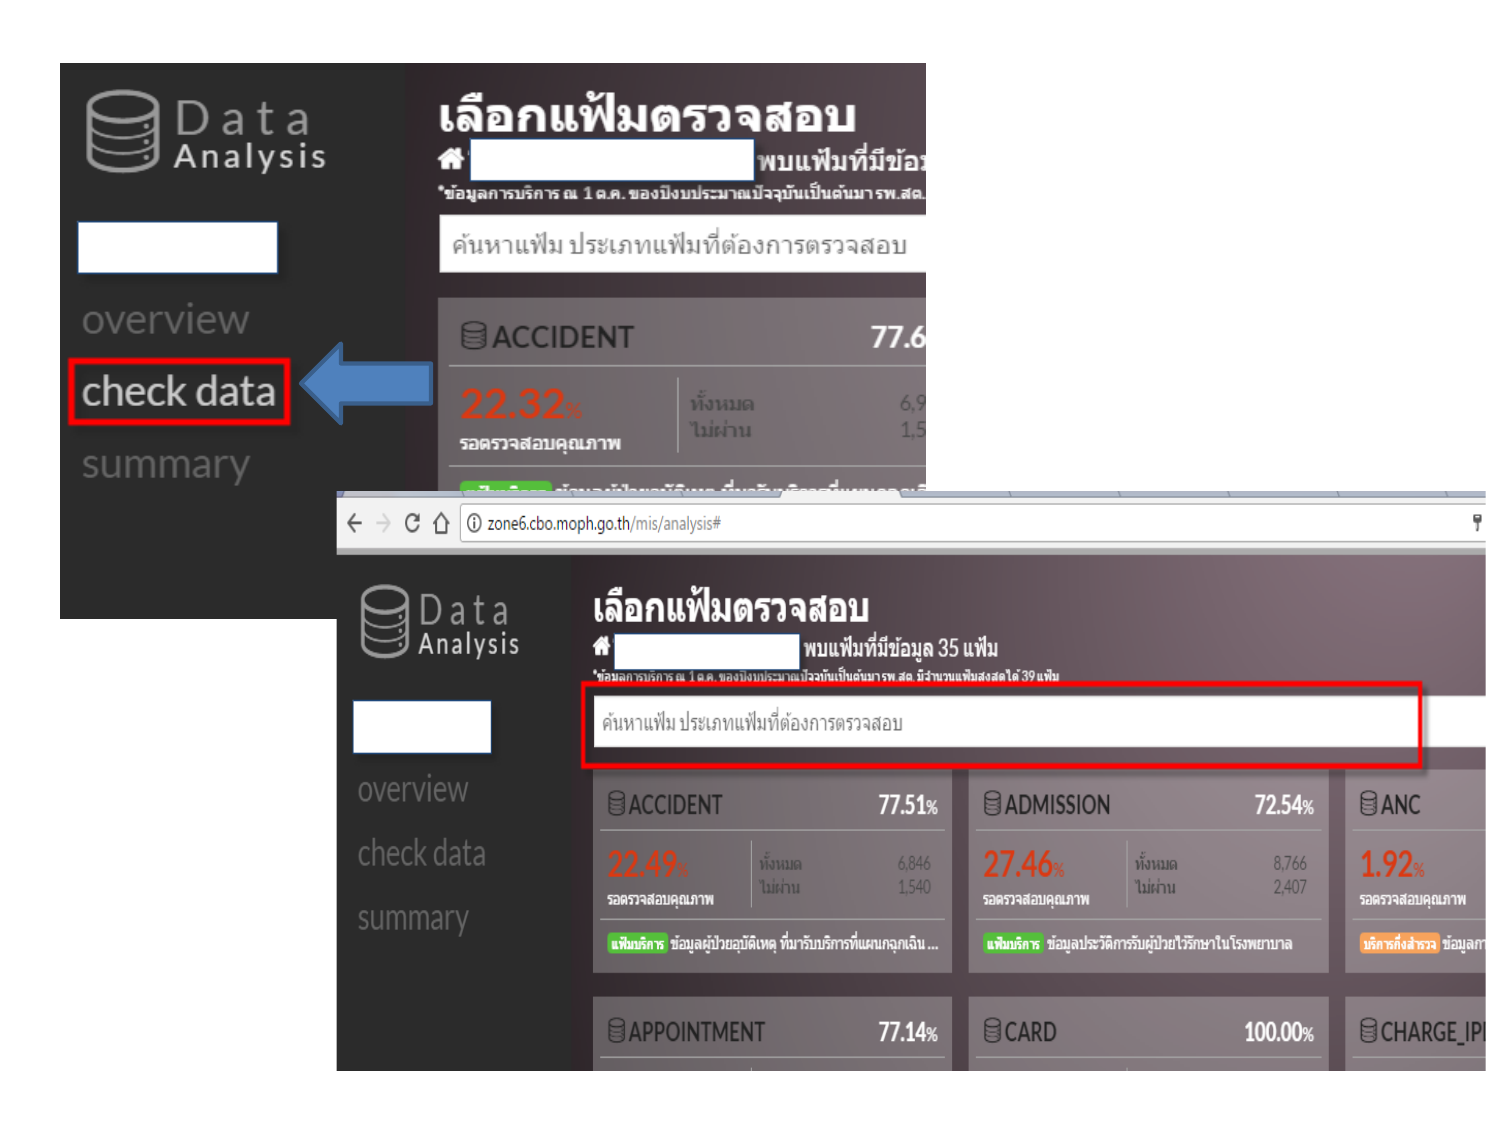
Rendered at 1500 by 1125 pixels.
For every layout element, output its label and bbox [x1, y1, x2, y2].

picture [59, 63, 1486, 1071]
